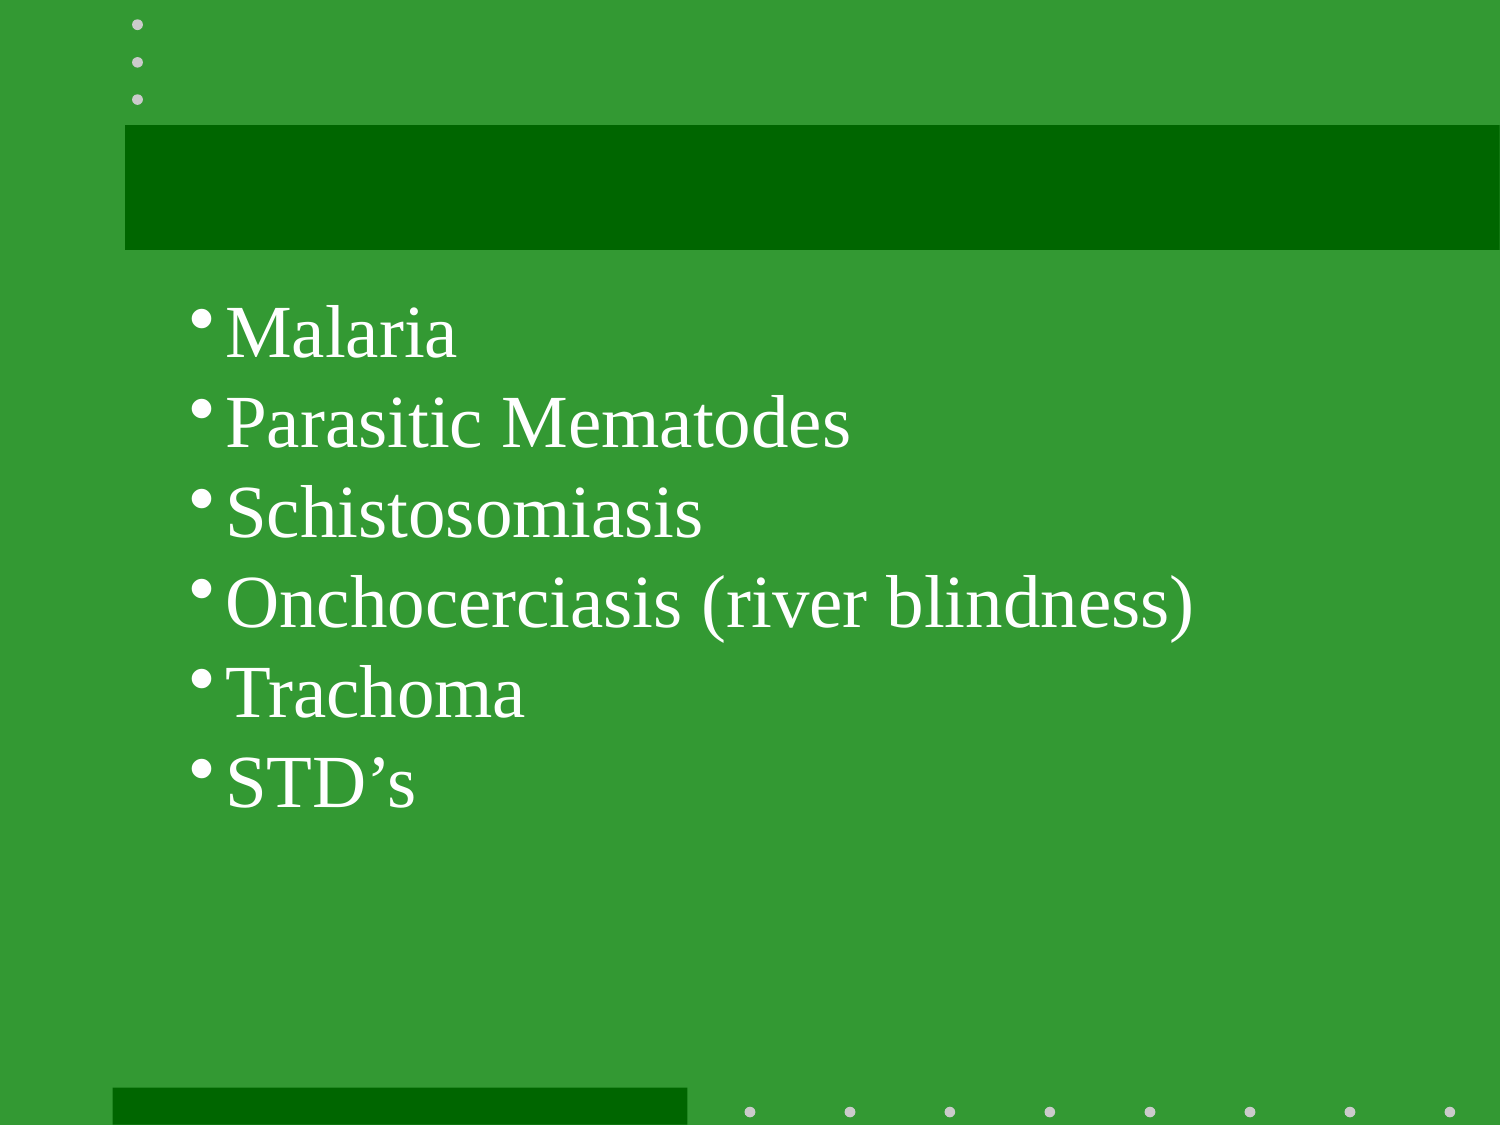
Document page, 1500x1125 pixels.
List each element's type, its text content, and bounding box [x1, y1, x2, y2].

text_box Malaria Parasitic Mematodes Schistosomiasis Onchocerciasis (river blindness) Trachoma STD’s [174, 274, 1313, 830]
